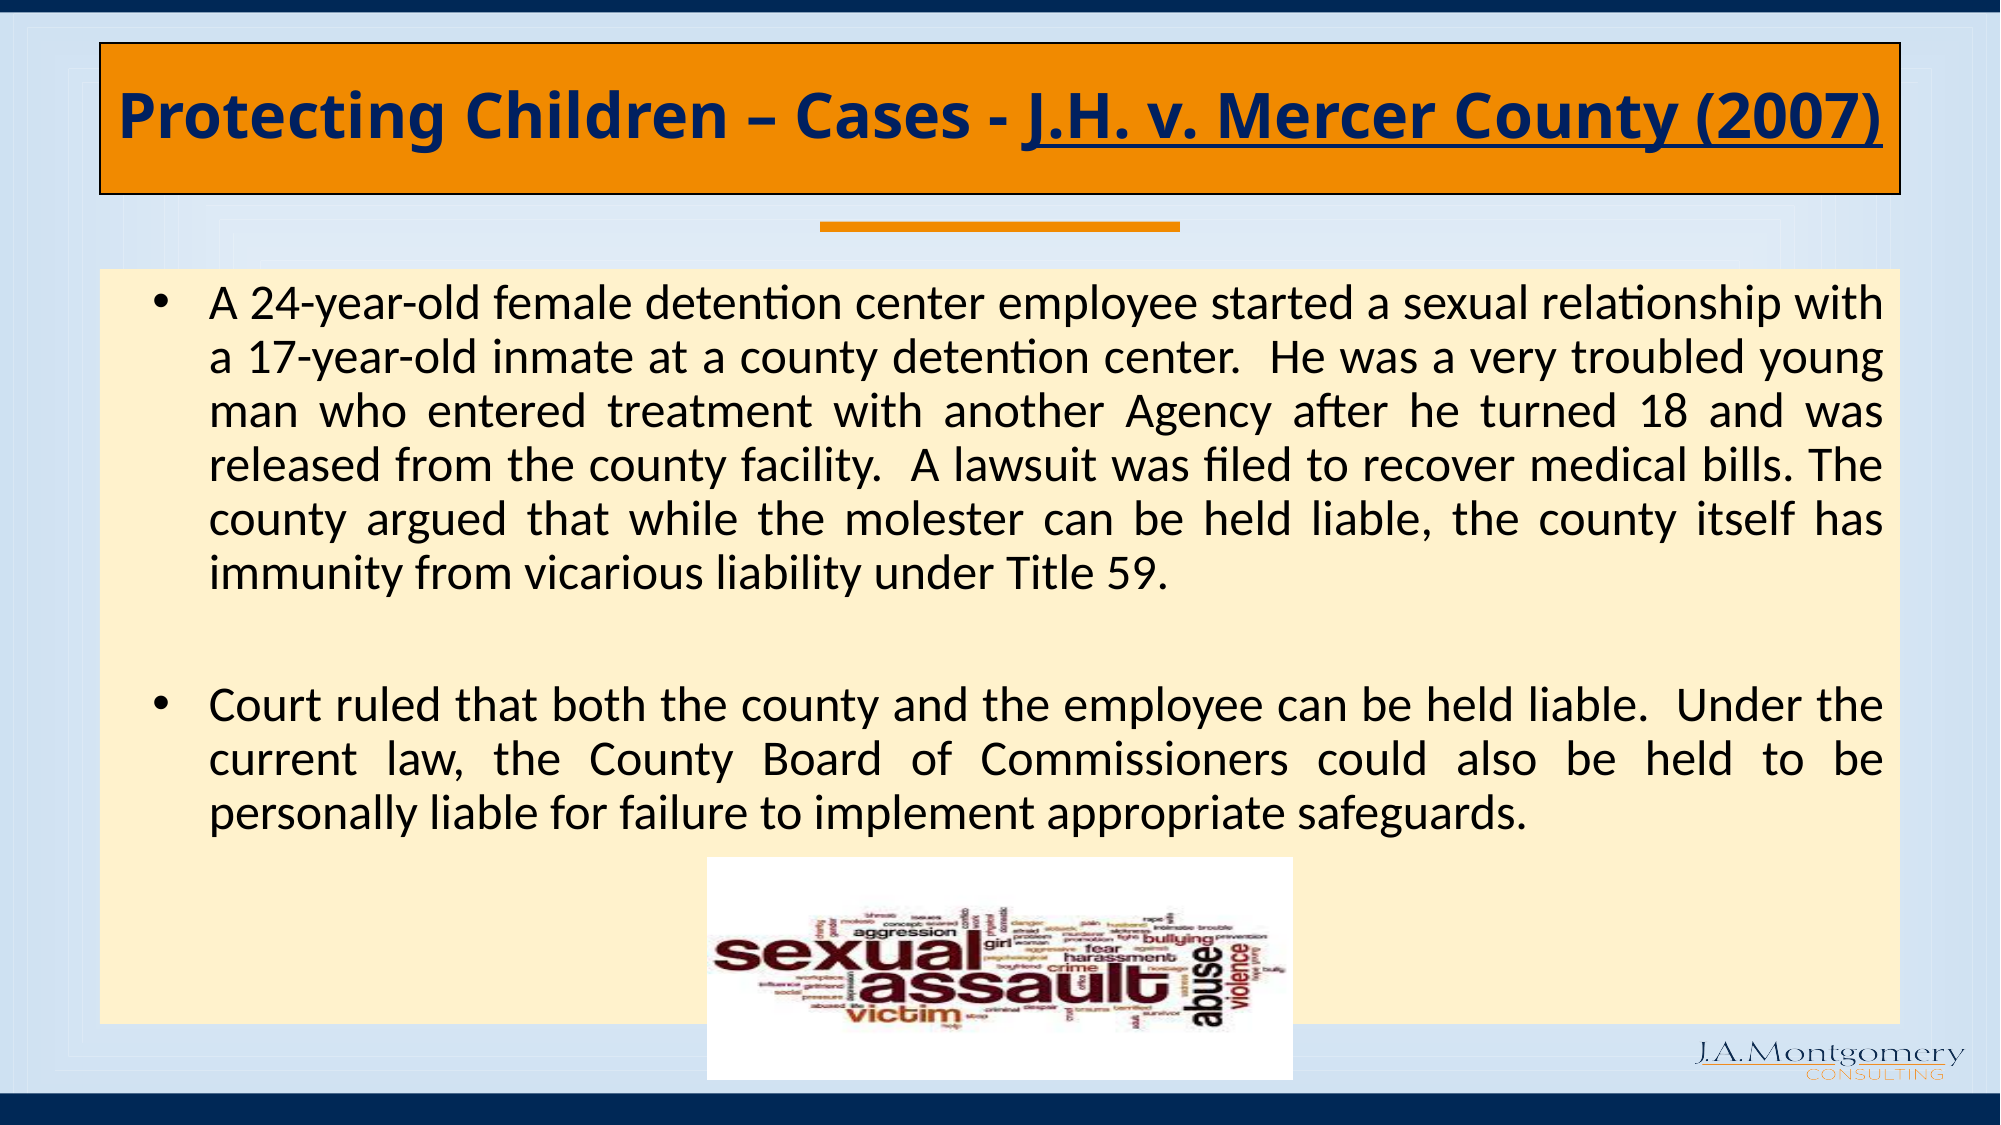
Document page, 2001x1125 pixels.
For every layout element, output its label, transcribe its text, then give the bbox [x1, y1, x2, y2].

title Protecting Children – Cases - J.H. v. Mercer County (2007) [99, 42, 1901, 195]
picture [1695, 1041, 1966, 1080]
picture [706, 857, 1293, 1080]
list A 24-year-old female detention center employee started a sexual relationship with a 17-year-old inmate at a county detention center. He was a very troubled young man who entered treatment with another Agency after he turned 18 and was released from the county facility. A lawsuit was filed to recover medical bills. The county argued that while the molester can be held liable, the county itself has immunity from vicarious liability under Title 59. Court ruled that both the county and the employee can be held liable. Under the current law, the County Board of Commissioners could also be held to be personally liable for failure to implement appropriate safeguards. [99, 269, 1900, 1024]
